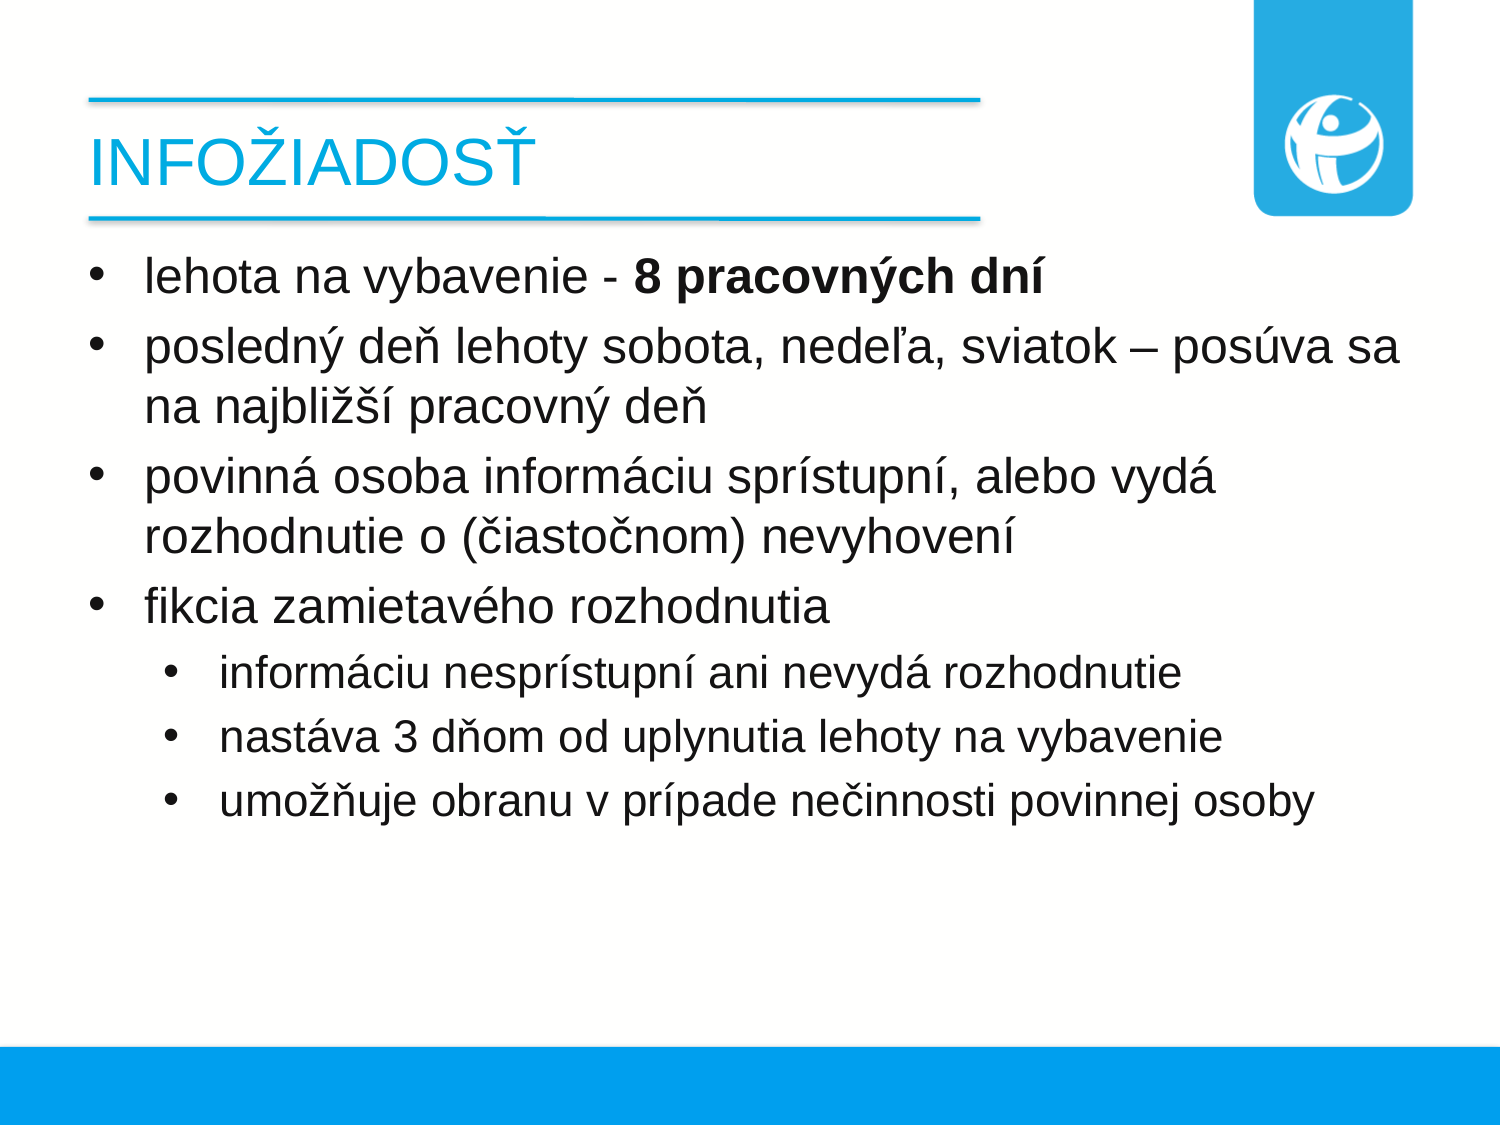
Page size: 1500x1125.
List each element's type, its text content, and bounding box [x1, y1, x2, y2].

list lehota na vybavenie - 8 pracovných dní posledný deň lehoty sobota, nedeľa, sviatok – posúva sa na najbližší pracovný deň povinná osoba informáciu sprístupní, alebo vydá rozhodnutie o (čiastočnom) nevyhovení fikcia zamietavého rozhodnutia informáciu nesprístupní ani nevydá rozhodnutie nastáva 3 dňom od uplynutia lehoty na vybavenie umožňuje obranu v prípade nečinnosti povinnej osoby [88, 243, 1421, 386]
title Infožiadosť [88, 93, 1129, 225]
picture [1230, 0, 1500, 242]
